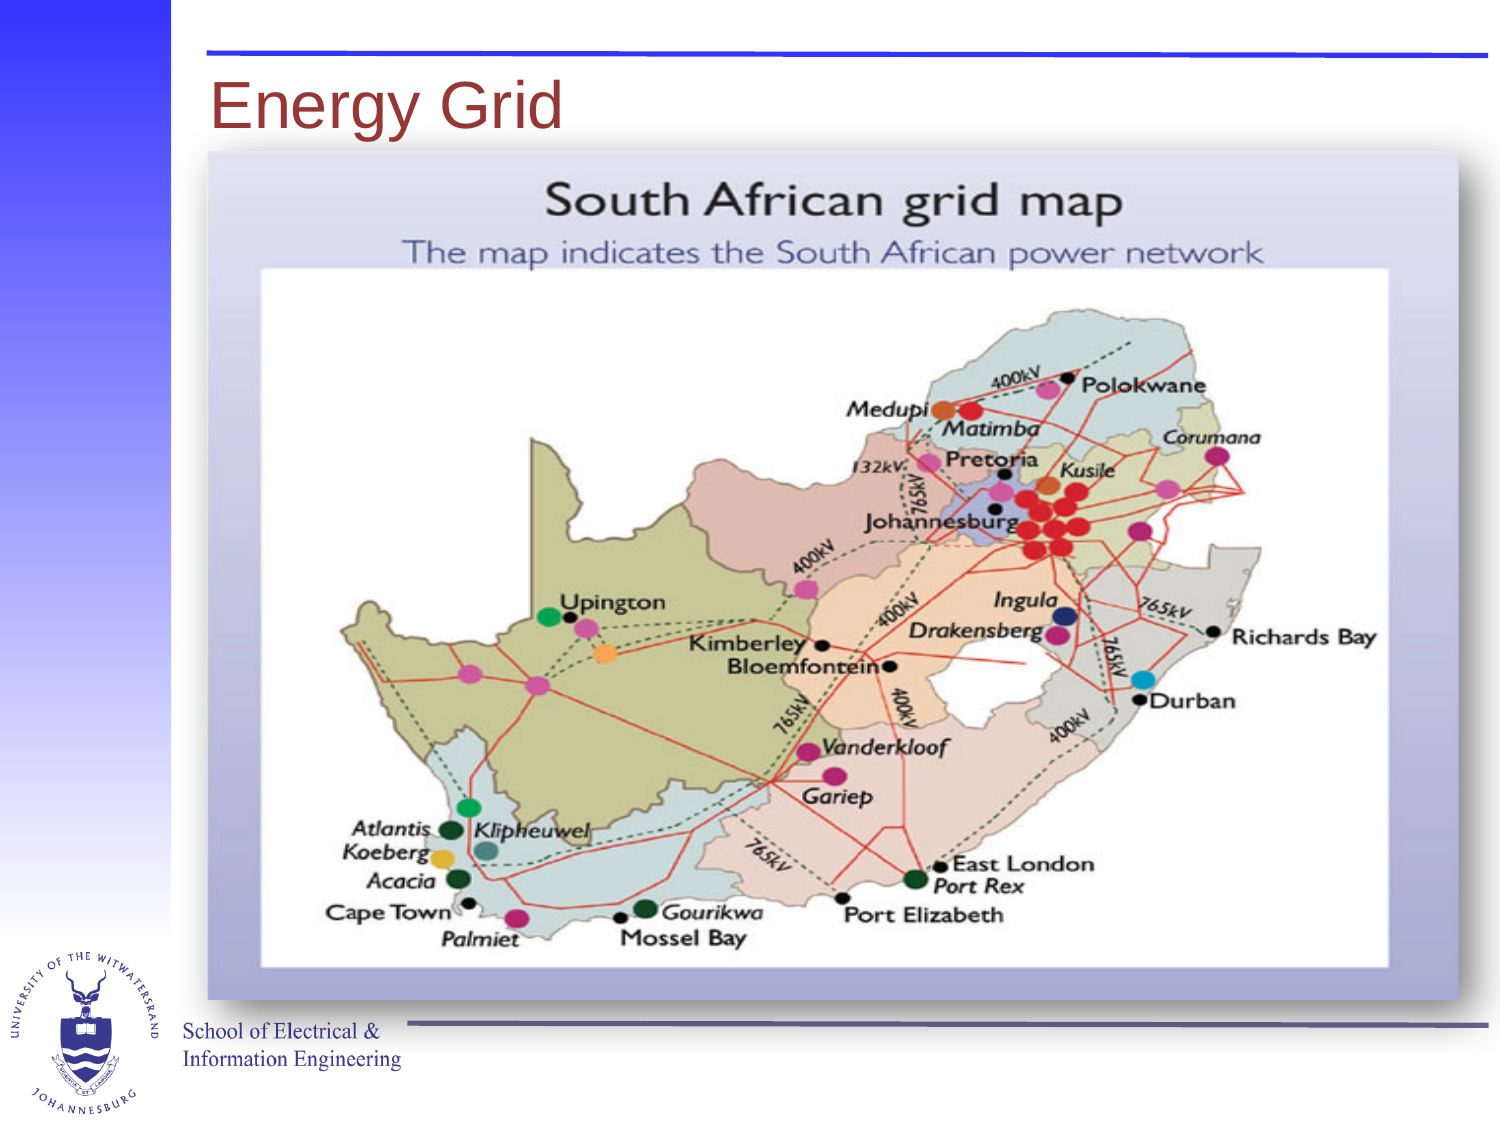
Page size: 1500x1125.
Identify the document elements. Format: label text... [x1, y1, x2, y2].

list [206, 150, 1459, 1000]
picture [11, 952, 401, 1114]
text_box Energy Grid [194, 54, 1376, 150]
